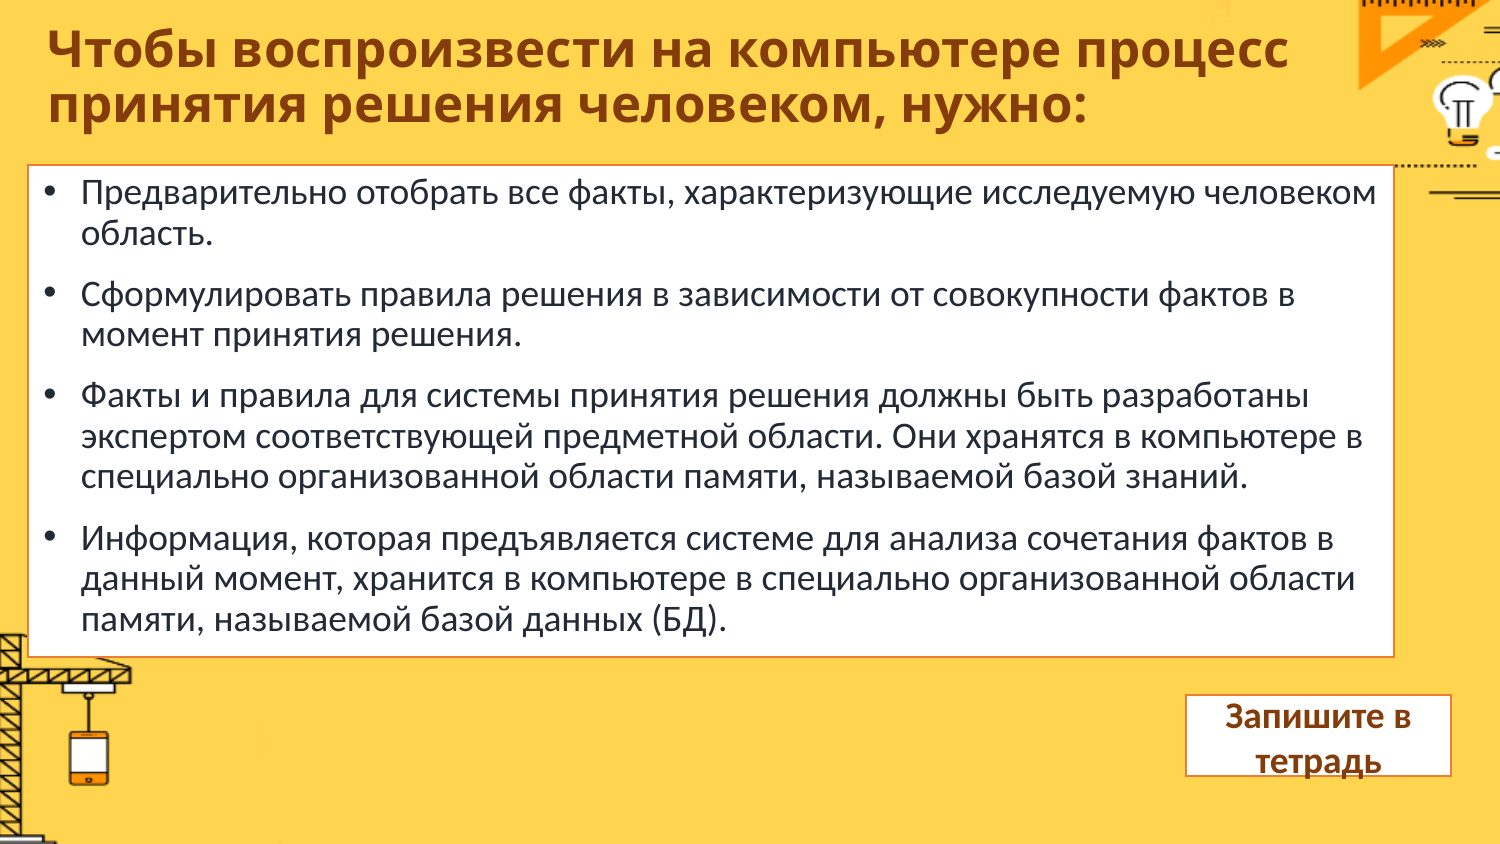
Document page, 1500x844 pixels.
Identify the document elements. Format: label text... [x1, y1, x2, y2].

text_box Запишите в тетрадь [1185, 694, 1452, 777]
title Чтобы воспроизвести на компьютере процесс принятия решения человеком, нужно: [32, 0, 1319, 161]
picture [0, 0, 1500, 844]
list Предварительно отобрать все факты, характеризующие исследуемую человеком область. Сформулировать правила решения в зависимости от совокупности фактов в момент принятия решения. Факты и правила для системы принятия решения должны быть разработаны экспертом соответствующей предметной области. Они хранятся в компьютере в специально организованной области памяти, называемой базой знаний. Информация, которая предъявляется системе для анализа сочетания фактов в данный момент, хранится в компьютере в специально организованной области памяти, называемой базой данных (БД). [27, 164, 1395, 658]
